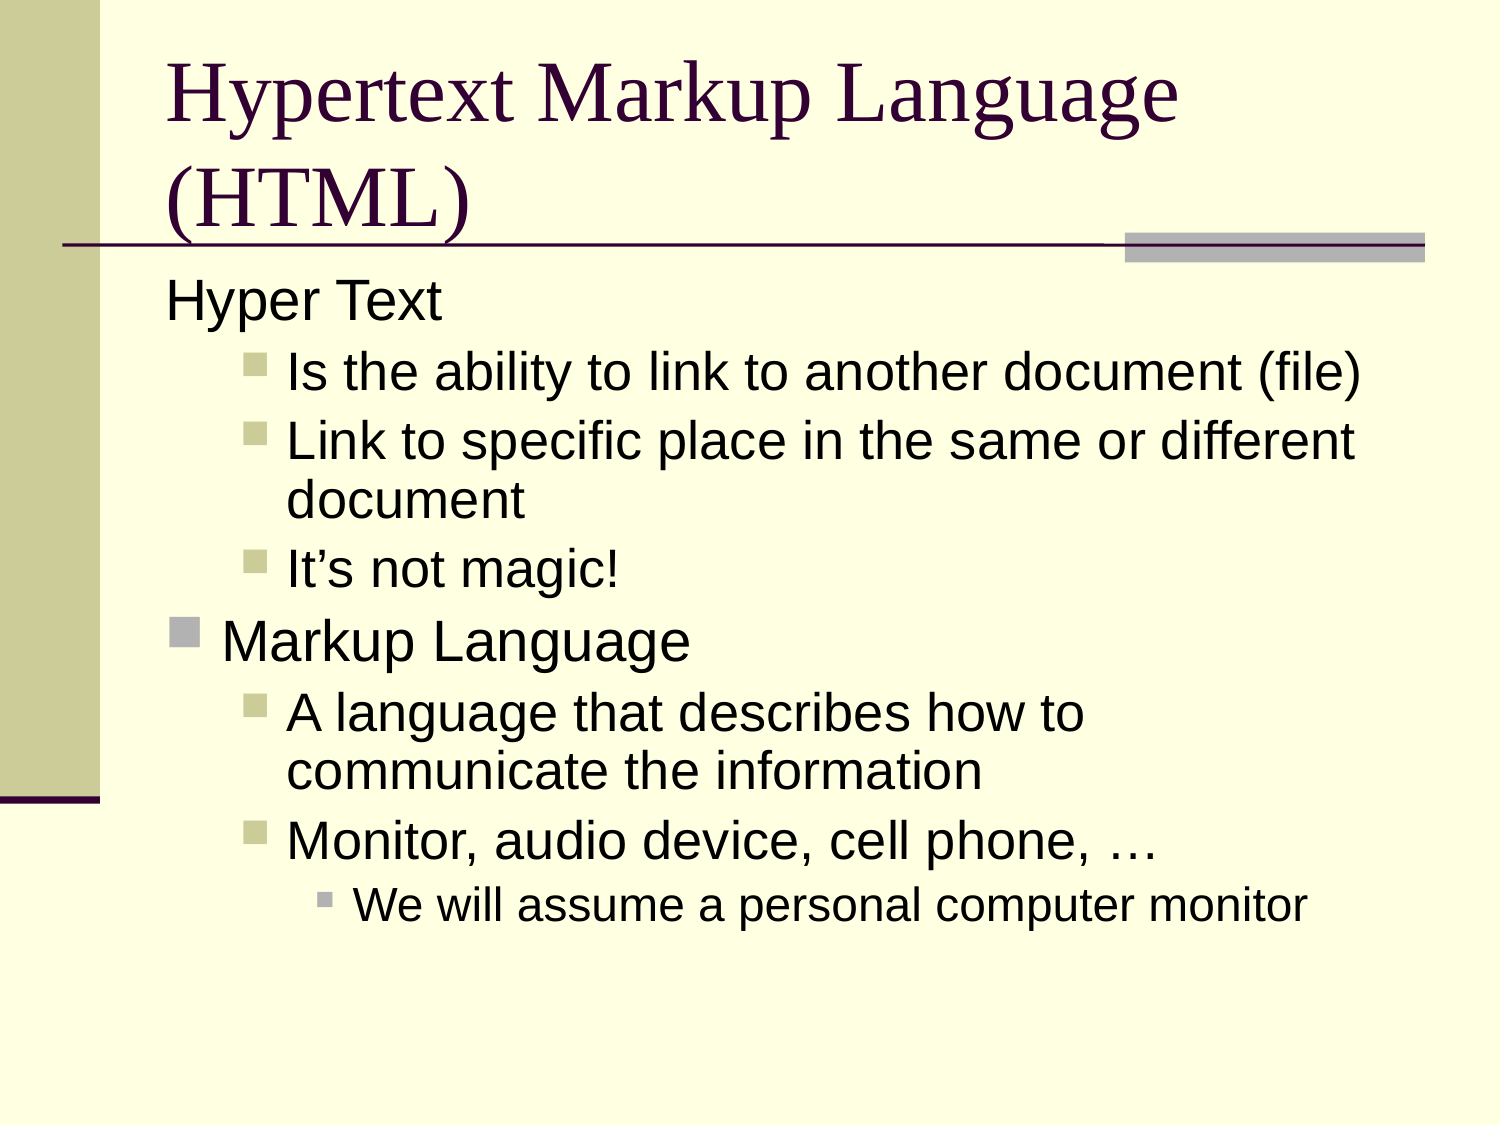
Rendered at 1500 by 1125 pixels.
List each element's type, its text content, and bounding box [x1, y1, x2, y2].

title Hypertext Markup Language (HTML) [149, 45, 1426, 234]
list Hyper Text Is the ability to link to another document (file) Link to specific place in the same or different document It’s not magic! Markup Language A language that describes how to communicate the information Monitor, audio device, cell phone, … We will assume a personal computer monitor [149, 262, 1426, 1006]
